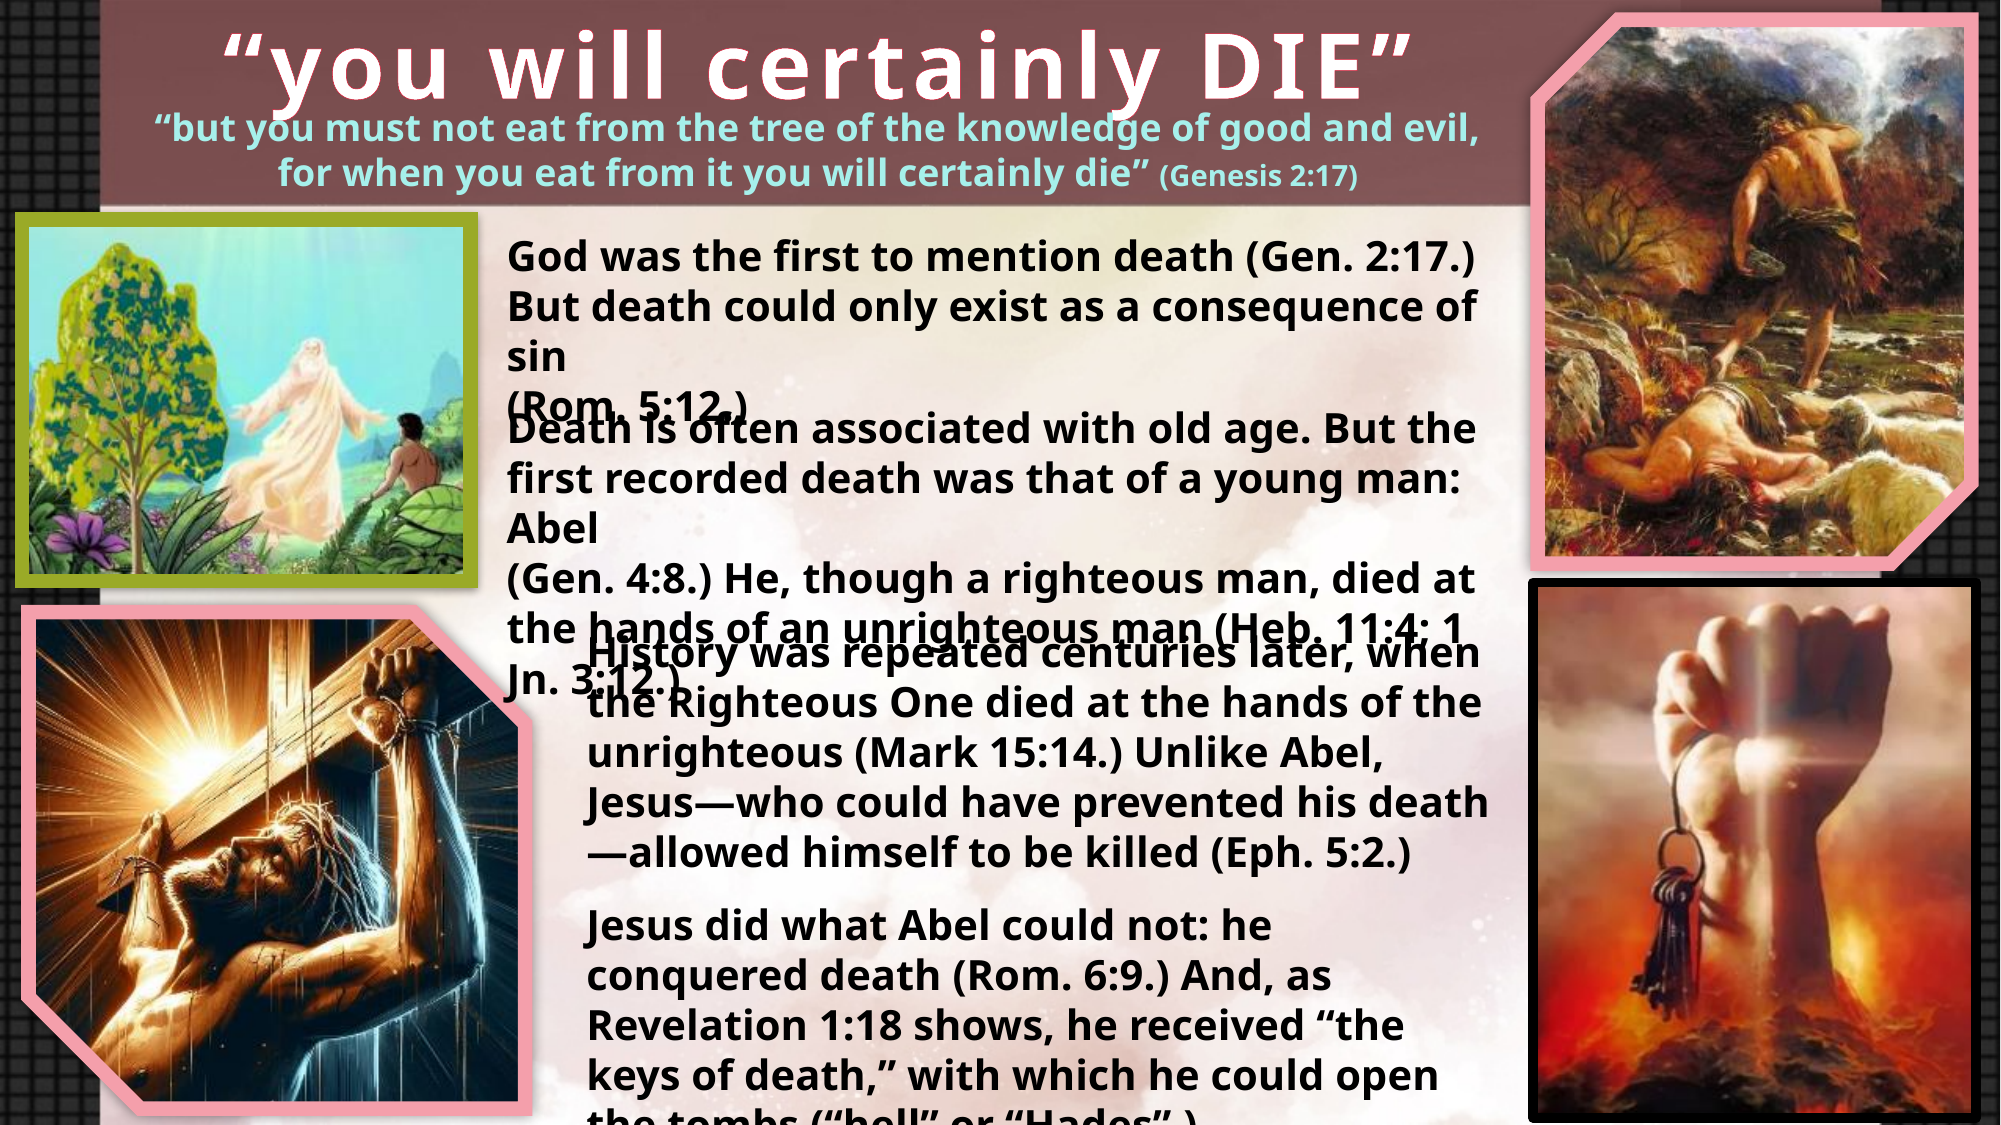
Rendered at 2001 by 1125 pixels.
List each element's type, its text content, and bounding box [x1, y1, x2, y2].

text_box History was repeated centuries later, when the Righteous One died at the hands of the unrighteous (Mark 15:14.) Unlike Abel, Jesus—who could have prevented his death—allowed himself to be killed (Eph. 5:2.) [571, 710, 1509, 883]
text_box “but you must not eat from the tree of the knowledge of good and evil, for when you eat from it you will certainly die” (Genesis 2:17) [130, 96, 1506, 201]
picture [1537, 586, 1972, 1114]
text_box Death is often associated with old age. But the first recorded death was that of a young man: Abel (Gen. 4:8.) He, though a righteous man, died at the hands of an unrighteous man (Heb. 11:4; 1 Jn. 3:12.) [491, 394, 1537, 710]
text_box God was the first to mention death (Gen. 2:17.) But death could only exist as a consequence of sin (Rom. 5:12.) [491, 222, 1520, 394]
text_box “you will certainly DIE” [98, 0, 1538, 125]
picture [0, 0, 2001, 1125]
text_box Jesus did what Abel could not: he conquered death (Rom. 6:9.) And, as Revelation 1:18 shows, he received “the keys of death,” with which he could open the tombs (“hell” or “Hades”.) [571, 891, 1517, 1125]
